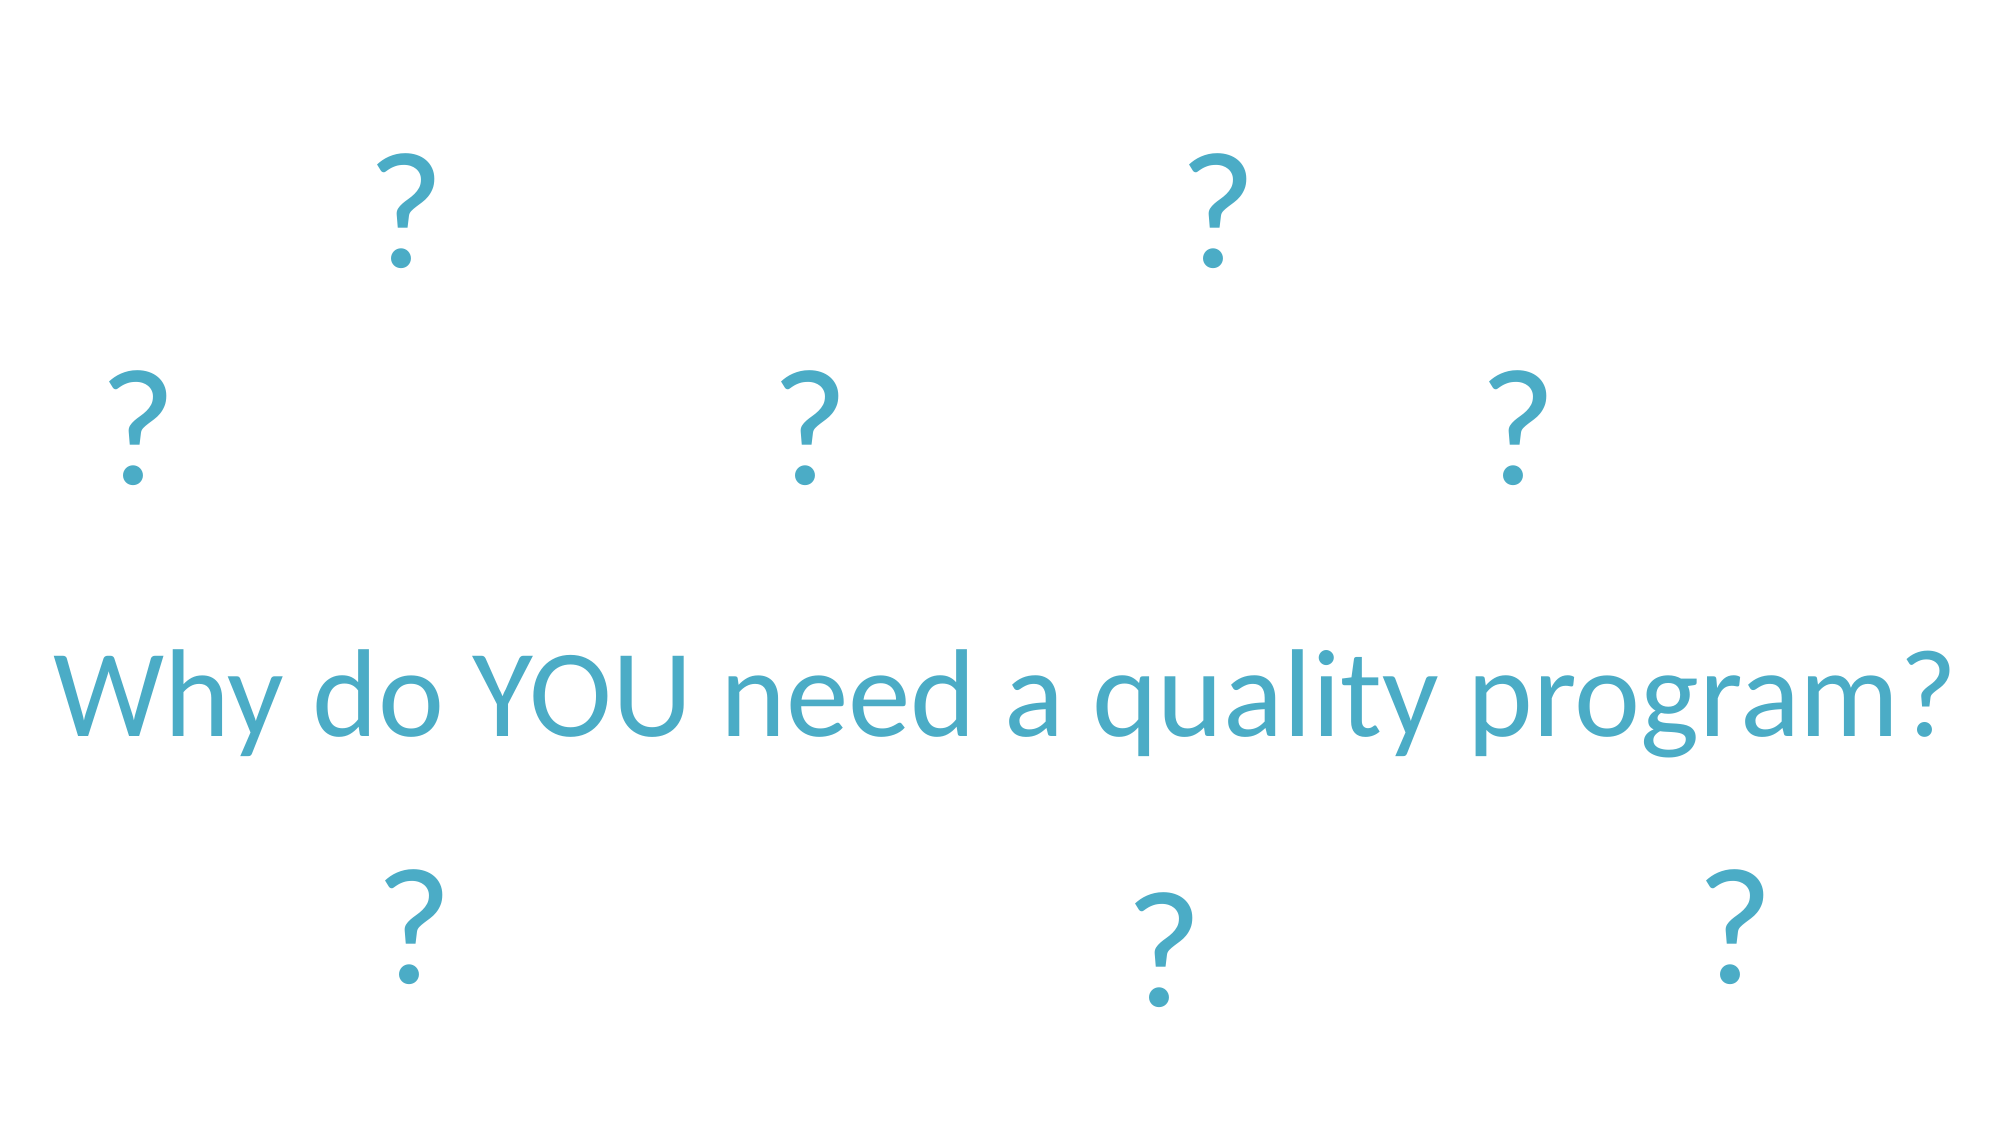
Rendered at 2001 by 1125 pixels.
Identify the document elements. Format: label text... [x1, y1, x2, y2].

text_box ? [1680, 809, 1789, 1025]
text_box ? [352, 93, 461, 309]
text_box Why do YOU need a quality program? [38, 604, 1975, 770]
text_box ? [1164, 93, 1272, 309]
text_box ? [1110, 831, 1218, 1047]
text_box ? [84, 310, 192, 526]
text_box ? [755, 310, 864, 526]
text_box ? [1464, 310, 1572, 526]
text_box ? [360, 809, 468, 1025]
